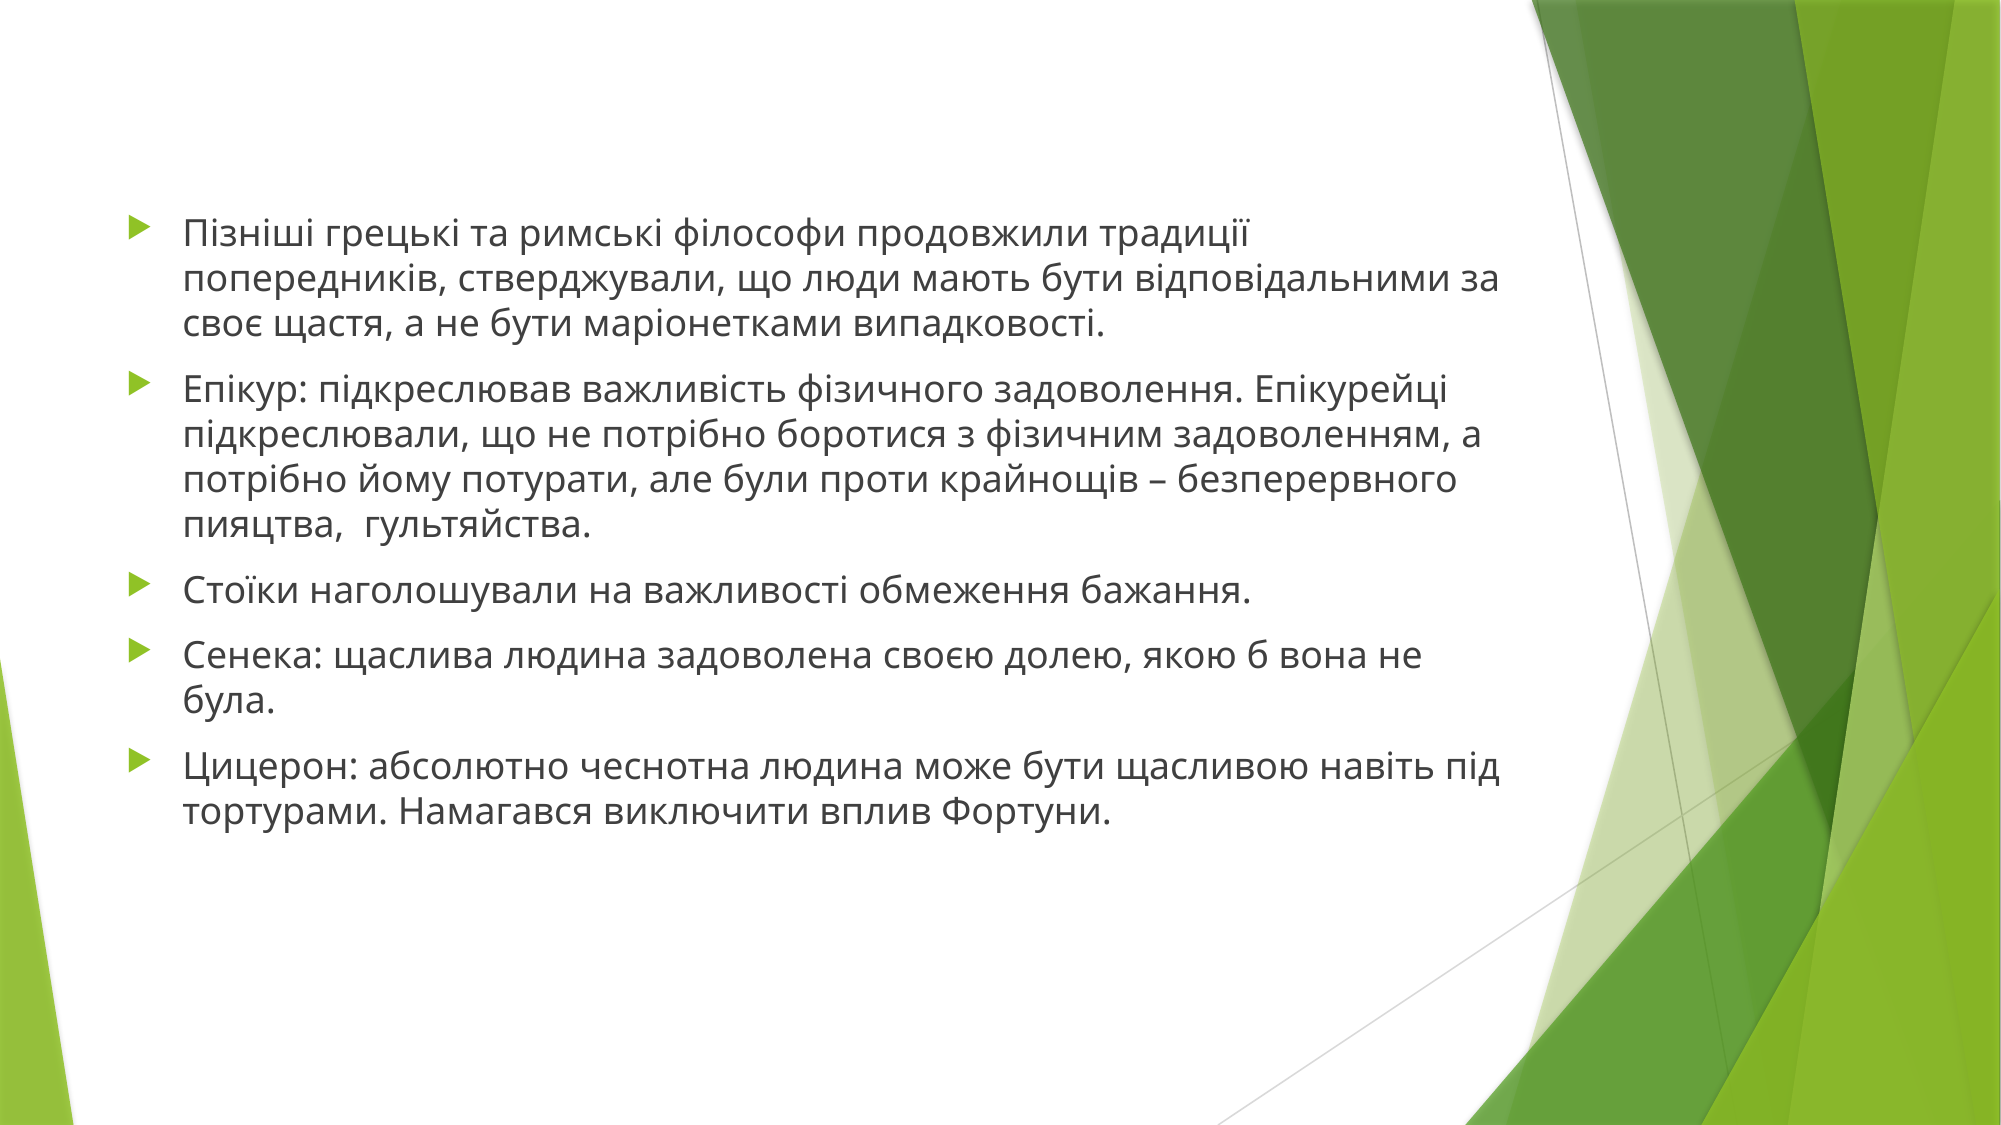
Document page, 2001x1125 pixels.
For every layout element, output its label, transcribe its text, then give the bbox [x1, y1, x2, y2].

list Пізніші грецькі та римські філософи продовжили традиції попередників, стверджували, що люди мають бути відповідальними за своє щастя, а не бути маріонетками випадковості. Епікур: підкреслював важливість фізичного задоволення. Епікурейці підкреслювали, що не потрібно боротися з фізичним задоволенням, а потрібно йому потурати, але були проти крайнощів – безперервного пияцтва, гультяйства. Стоїки наголошували на важливості обмеження бажання. Сенека: щаслива людина задоволена своєю долею, якою б вона не була. Цицерон: абсолютно чеснотна людина може бути щасливою навіть під тортурами. Намагався виключити вплив Фортуни. [111, 201, 1522, 992]
